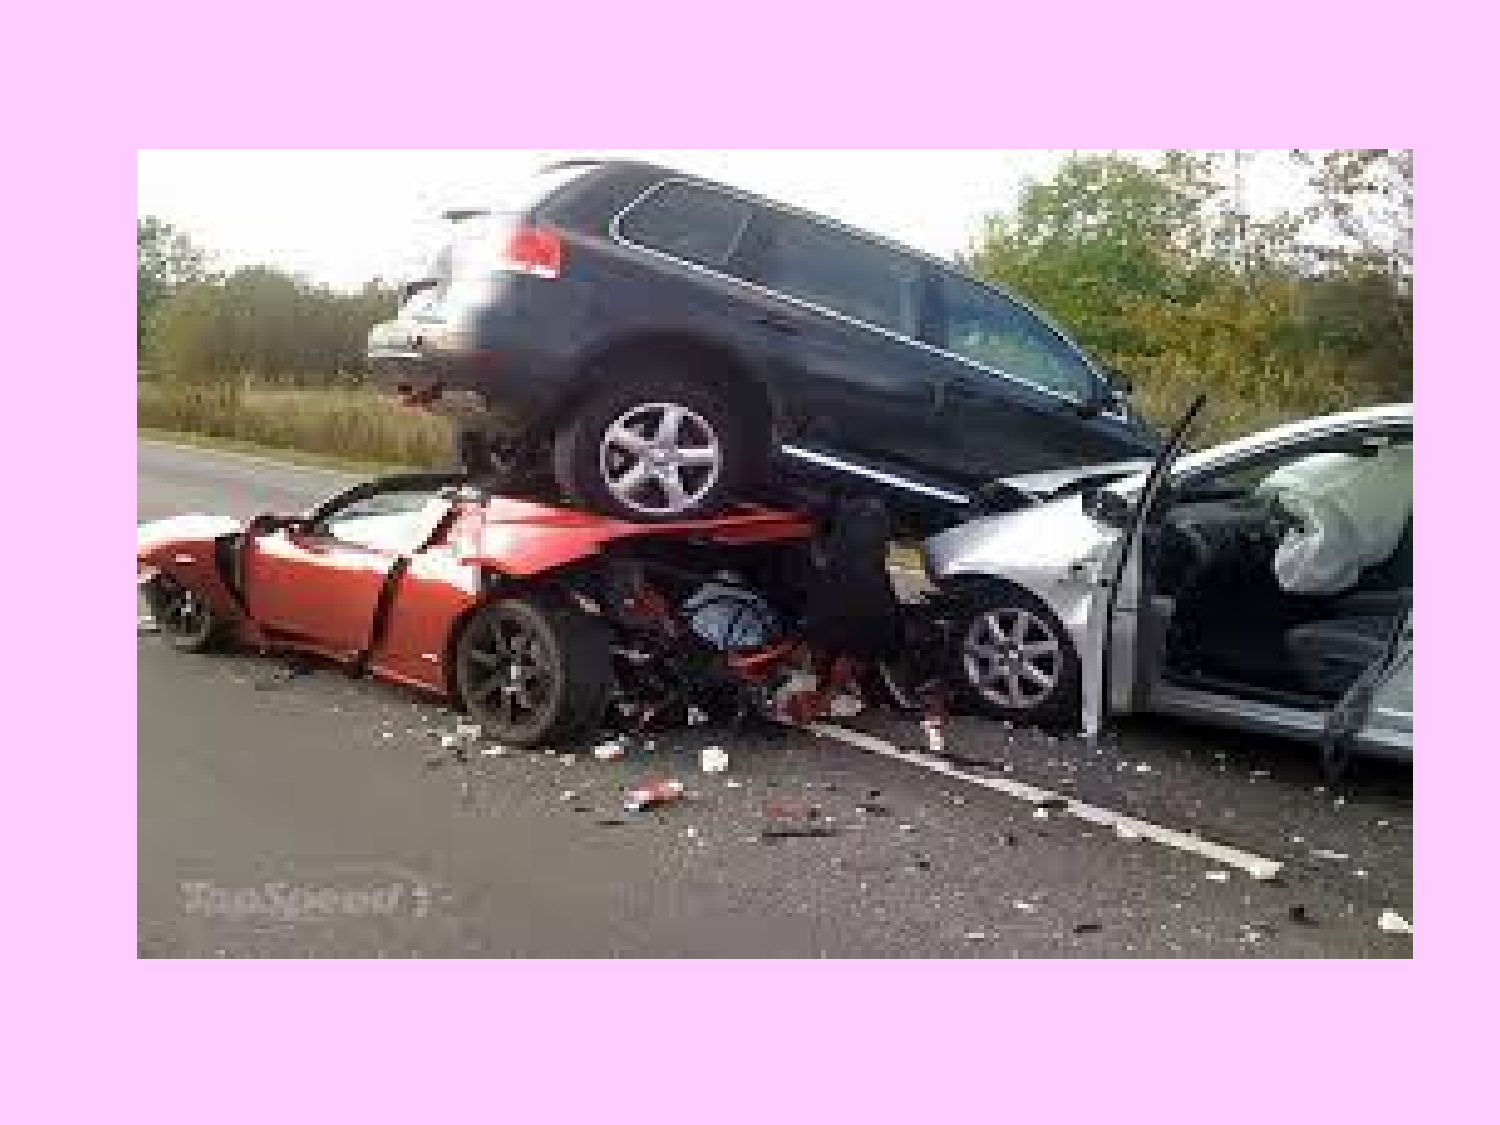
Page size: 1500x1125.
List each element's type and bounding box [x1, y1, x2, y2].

picture [137, 149, 1413, 959]
